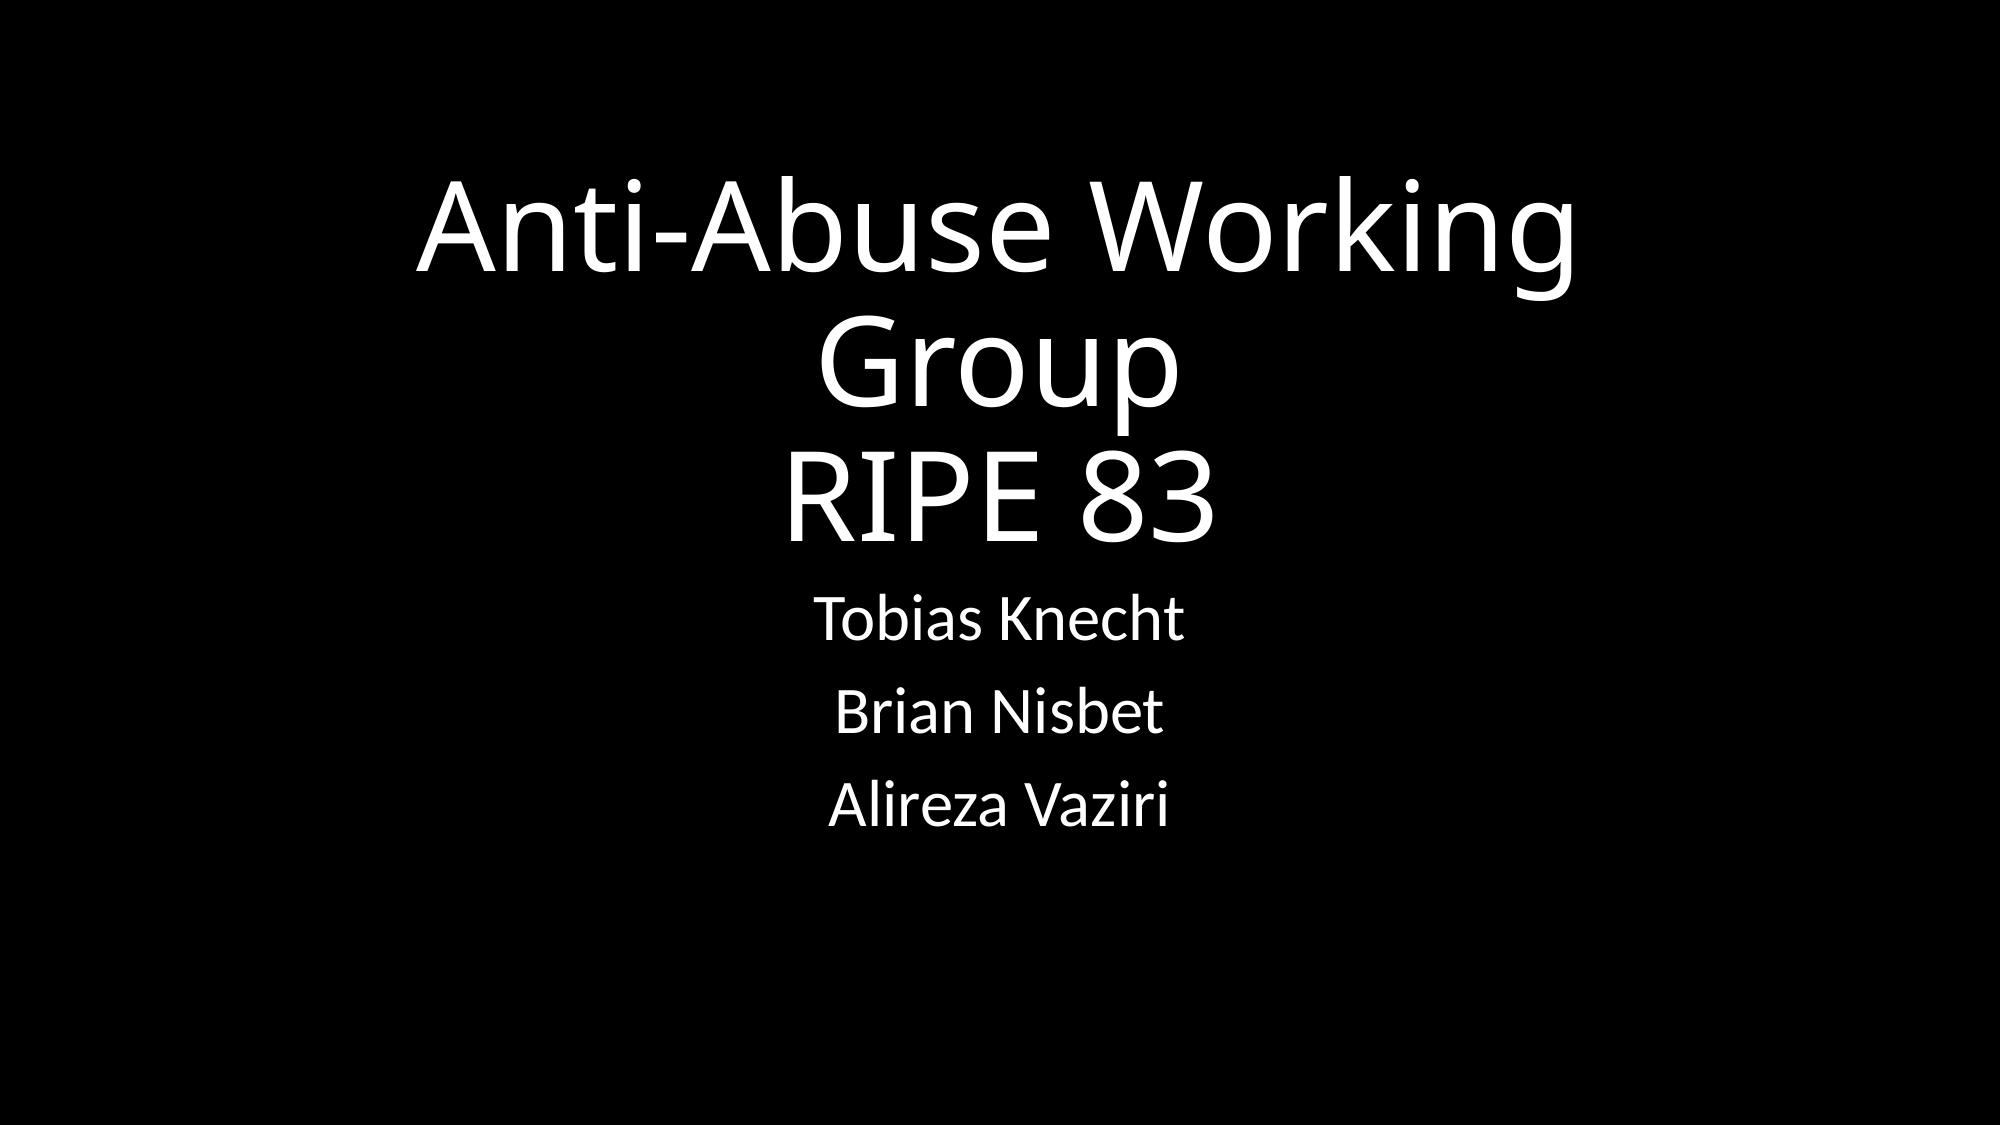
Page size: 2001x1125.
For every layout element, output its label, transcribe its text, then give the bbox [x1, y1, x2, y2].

subtitle Tobias Knecht Brian Nisbet Alireza Vaziri [249, 575, 1750, 848]
title Anti-Abuse Working Group RIPE 83 [249, 184, 1750, 575]
